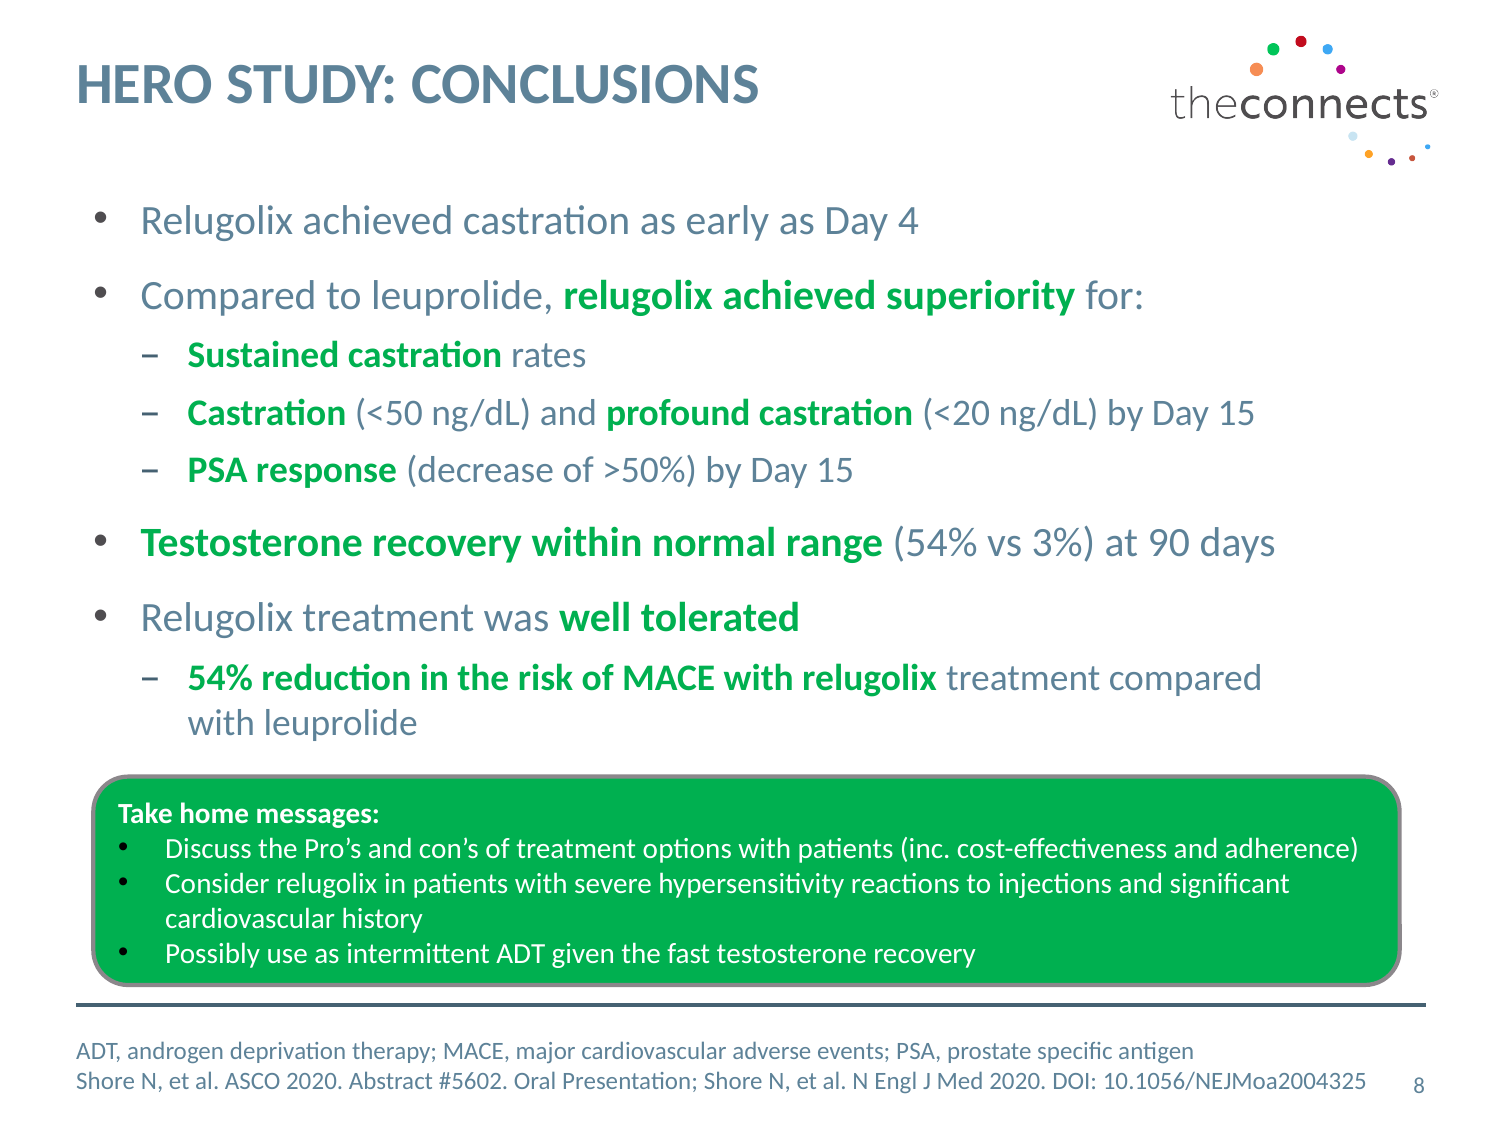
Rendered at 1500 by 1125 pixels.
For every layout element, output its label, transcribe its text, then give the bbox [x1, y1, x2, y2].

title HERO STUDY: CONCLUSIONS [76, 40, 1152, 173]
text_box Take home messages: Discuss the Pro’s and con’s of treatment options with patients (inc. cost-effectiveness and adherence) Consider relugolix in patients with severe hypersensitivity reactions to injections and significant cardiovascular history Possibly use as intermittent ADT given the fast testosterone recovery [91, 774, 1402, 988]
picture [1158, 23, 1451, 178]
list ADT, androgen deprivation therapy; MACE, major cardiovascular adverse events; PSA, prostate specific antigen Shore N, et al. ASCO 2020. Abstract #5602. Oral Presentation; Shore N, et al. N Engl J Med 2020. DOI: 10.1056/NEJMoa2004325 [76, 1035, 1400, 1095]
slide_number 8 [1328, 1054, 1425, 1115]
list Relugolix achieved castration as early as Day 4 Compared to leuprolide, relugolix achieved superiority for: Sustained castration rates Castration (<50 ng/dL) and profound castration (<20 ng/dL) by Day 15 PSA response (decrease of >50%) by Day 15 Testosterone recovery within normal range (54% vs 3%) at 90 days Relugolix treatment was well tolerated 54% reduction in the risk of MACE with relugolix treatment compared with leuprolide [93, 192, 1443, 758]
